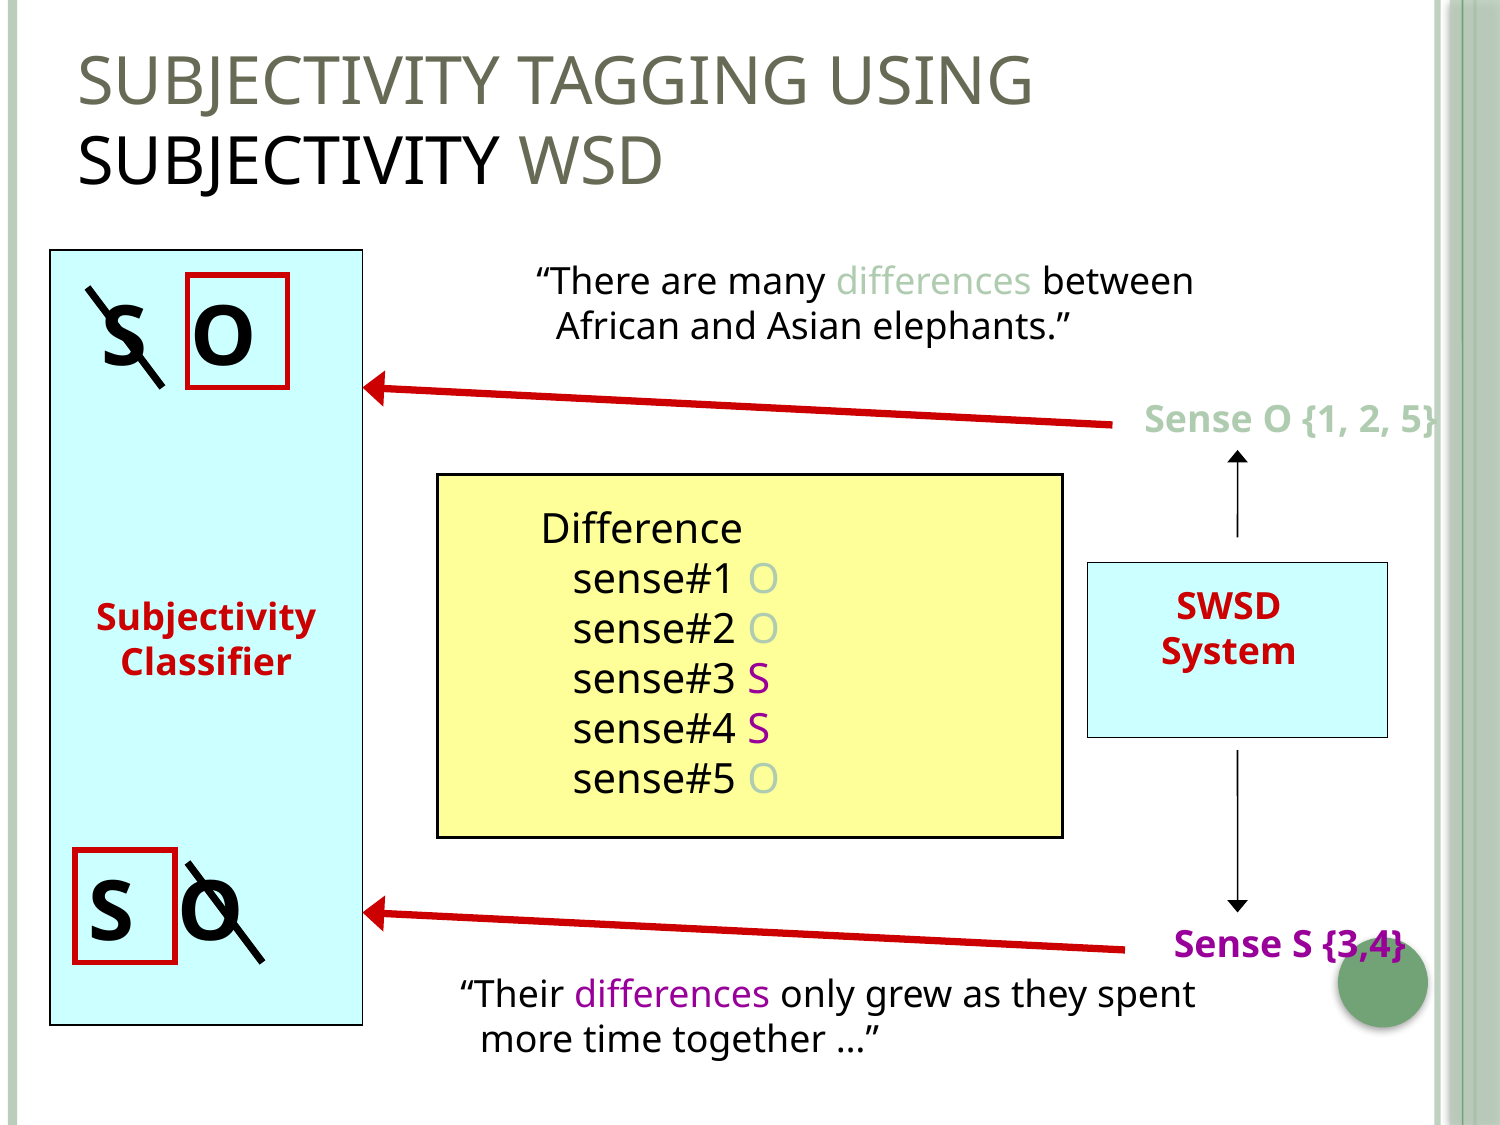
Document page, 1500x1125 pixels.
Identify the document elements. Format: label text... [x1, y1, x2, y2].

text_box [436, 461, 1101, 838]
text_box S O [86, 275, 272, 390]
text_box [1137, 749, 1443, 988]
text_box Subjectivity Classifier [49, 249, 363, 1025]
text_box [1107, 562, 1388, 738]
text_box [362, 377, 1095, 425]
text_box SWSD System [1146, 574, 1312, 680]
text_box “There are many differences between African and Asian elephants.” [521, 249, 1220, 355]
text_box [75, 849, 175, 963]
title Subjectivity Tagging using Subjectivity WSD [62, 24, 1337, 206]
text_box S O [74, 849, 260, 965]
text_box [187, 275, 288, 388]
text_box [1101, 386, 1481, 538]
text_box “Their differences only grew as they spent more time together …” [445, 962, 1221, 1068]
text_box [362, 902, 1126, 951]
